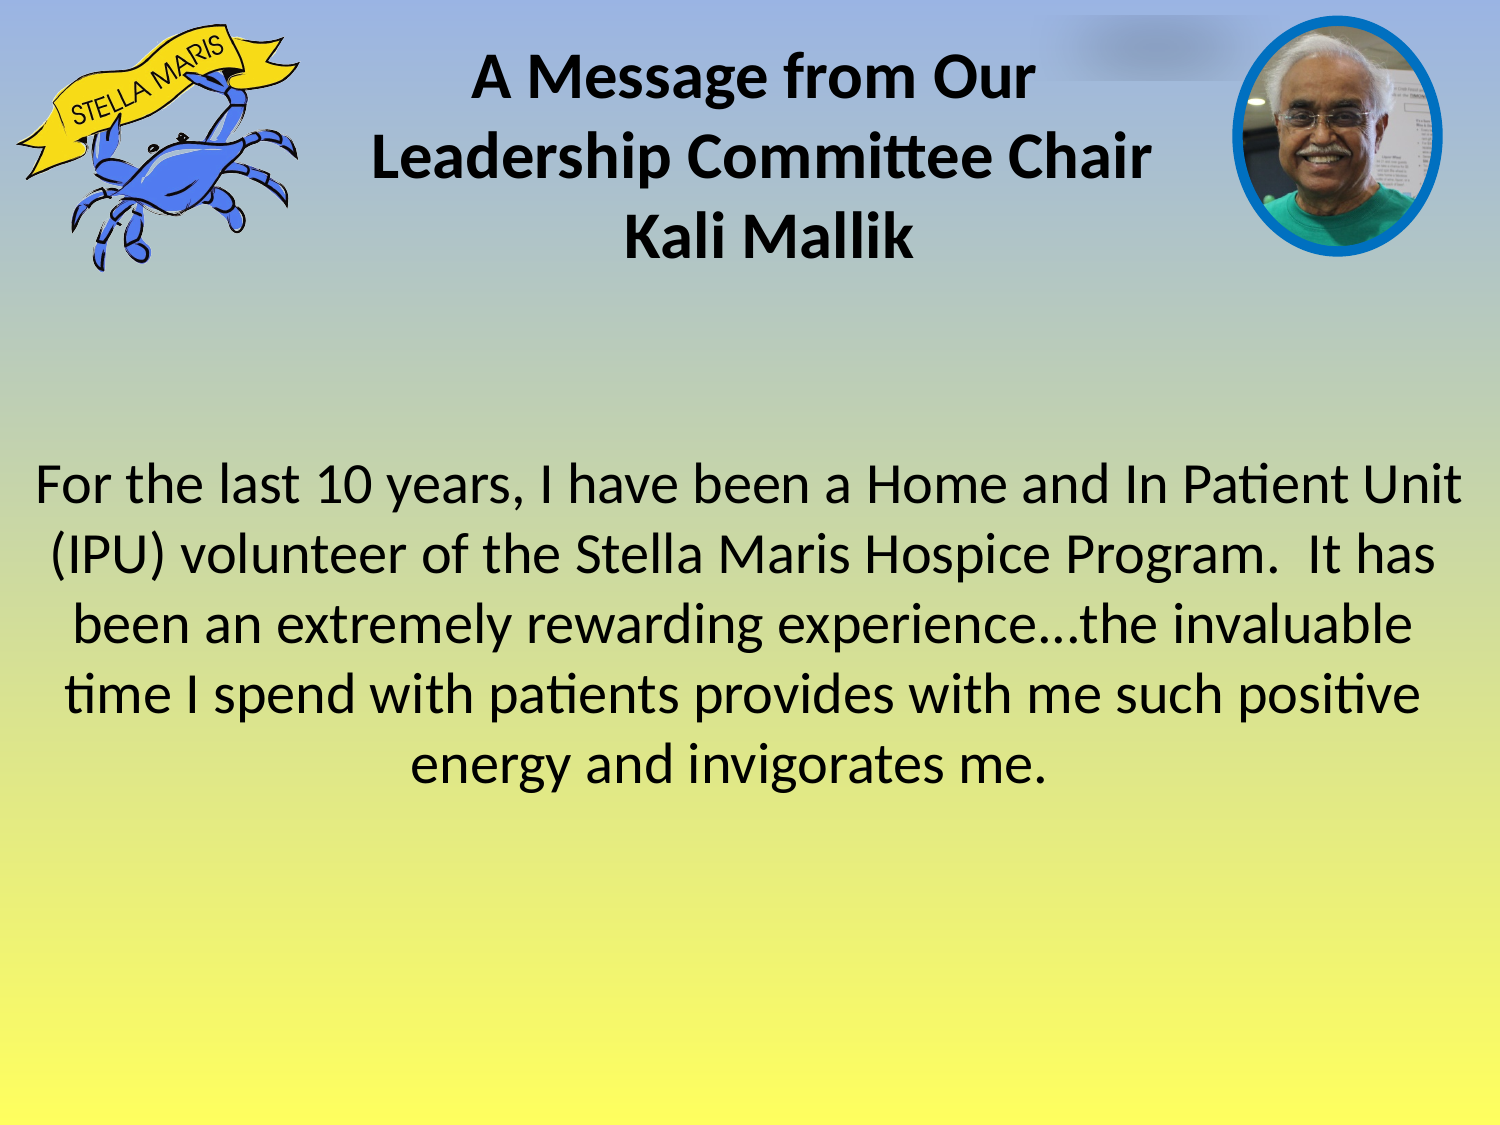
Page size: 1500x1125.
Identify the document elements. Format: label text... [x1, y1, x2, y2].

picture [1237, 20, 1438, 252]
text_box For the last 10 years, I have been a Home and In Patient Unit (IPU) volunteer of the Stella Maris Hospice Program. It has been an extremely rewarding experience...the invaluable time I spend with patients provides with me such positive energy and invigorates me. [0, 437, 1487, 953]
picture [0, 24, 338, 279]
text_box A Message from Our Leadership Committee Chair Kali Mallik [338, 24, 1225, 280]
